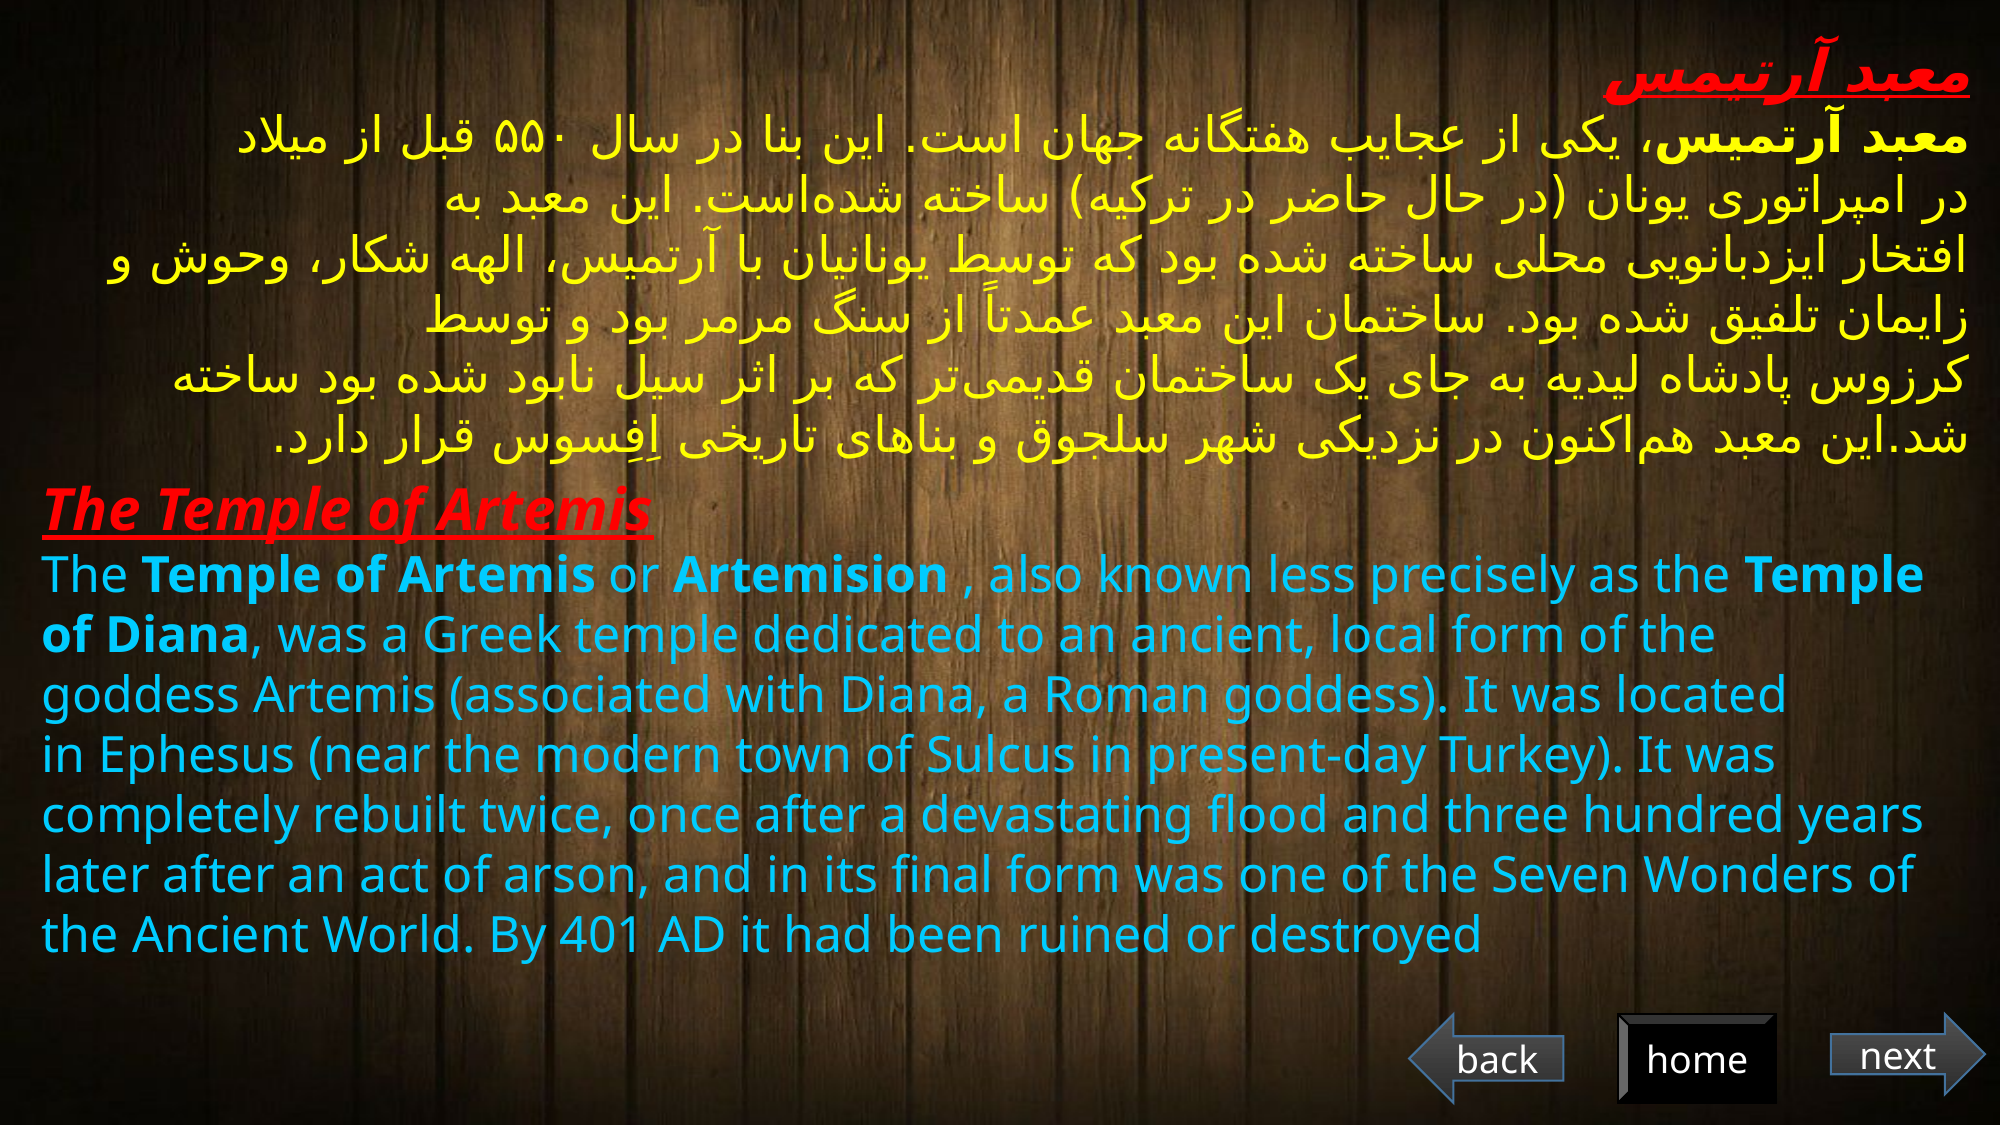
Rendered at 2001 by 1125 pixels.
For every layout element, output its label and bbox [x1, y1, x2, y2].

list [0, 0, 2000, 1125]
